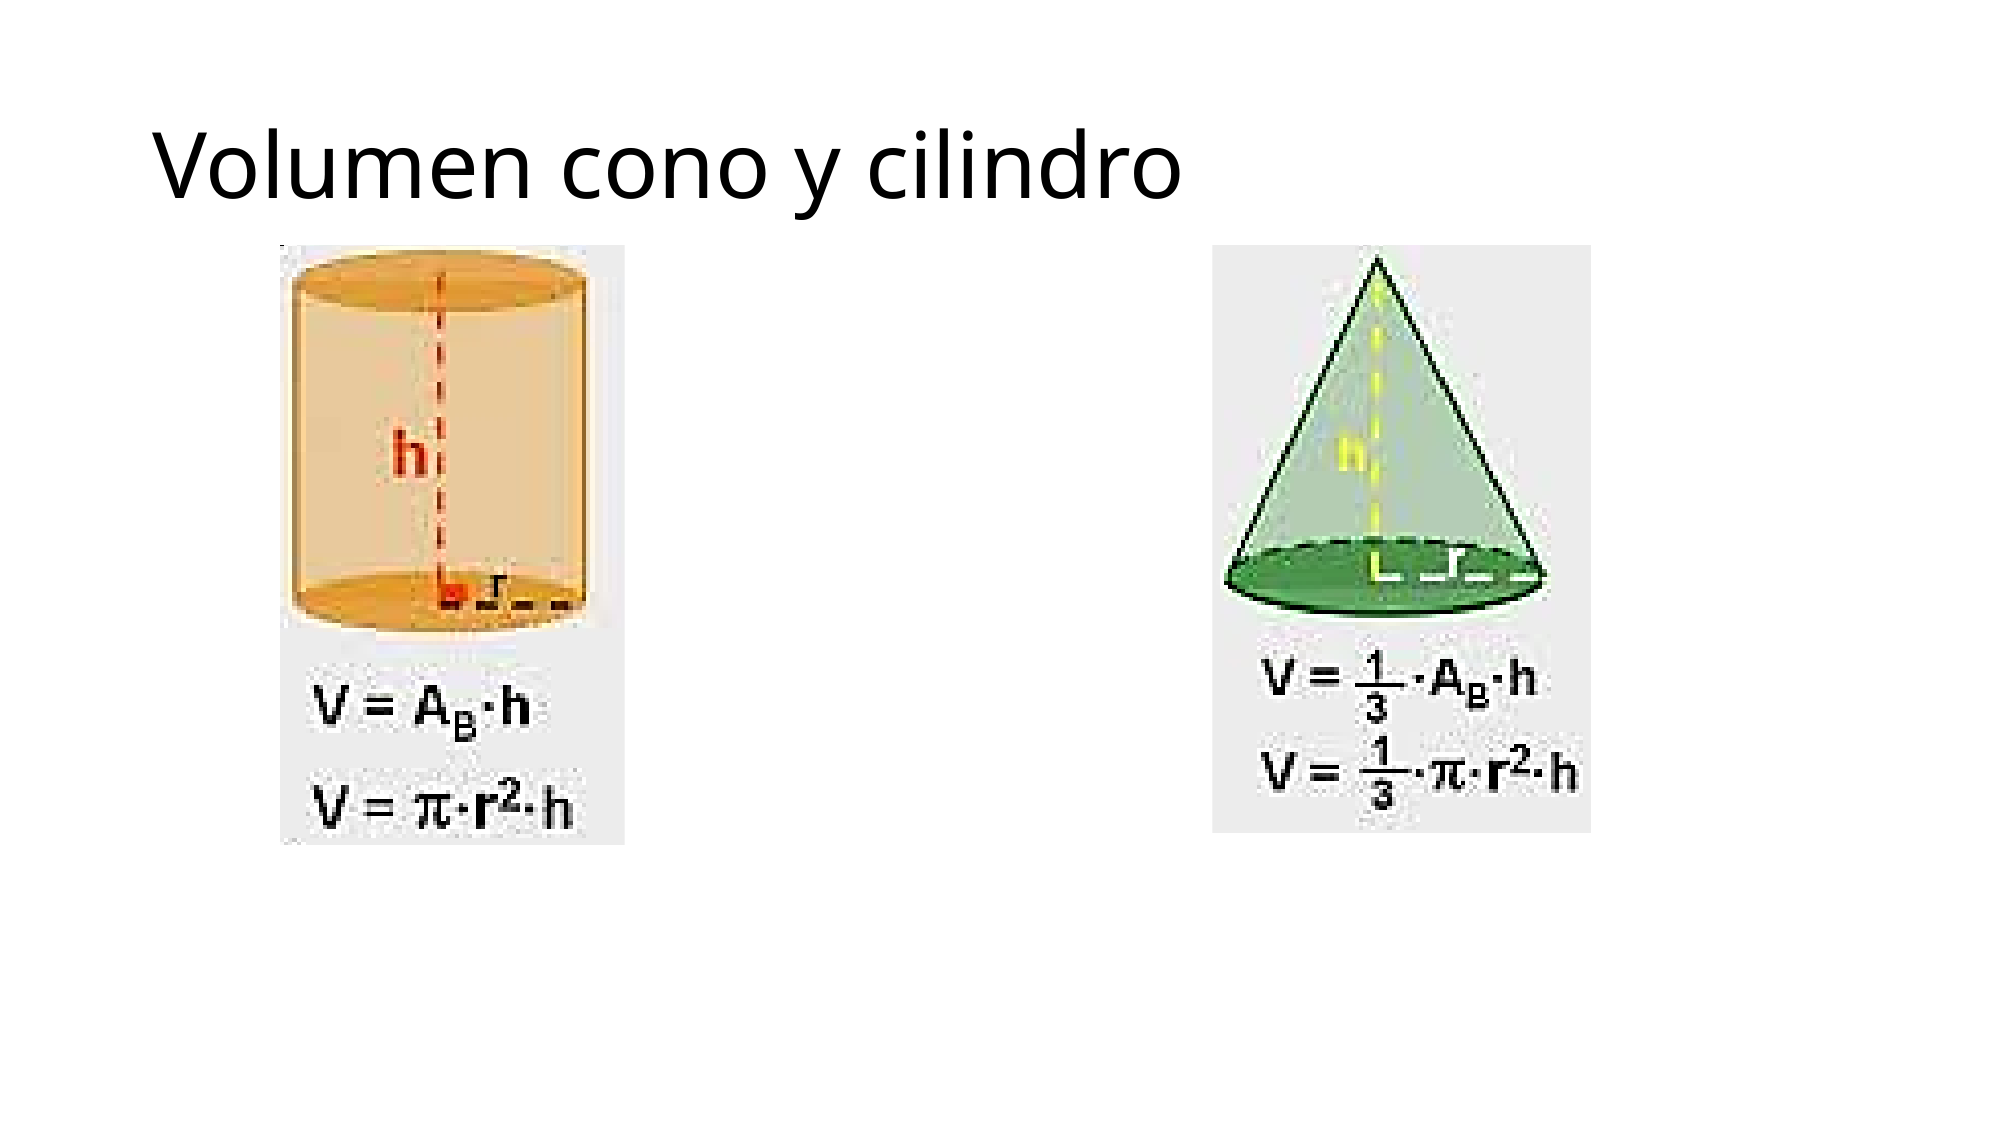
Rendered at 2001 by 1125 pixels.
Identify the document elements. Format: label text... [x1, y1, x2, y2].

title Volumen cono y cilindro [137, 59, 1863, 278]
picture [280, 245, 625, 845]
picture [1212, 245, 1591, 833]
